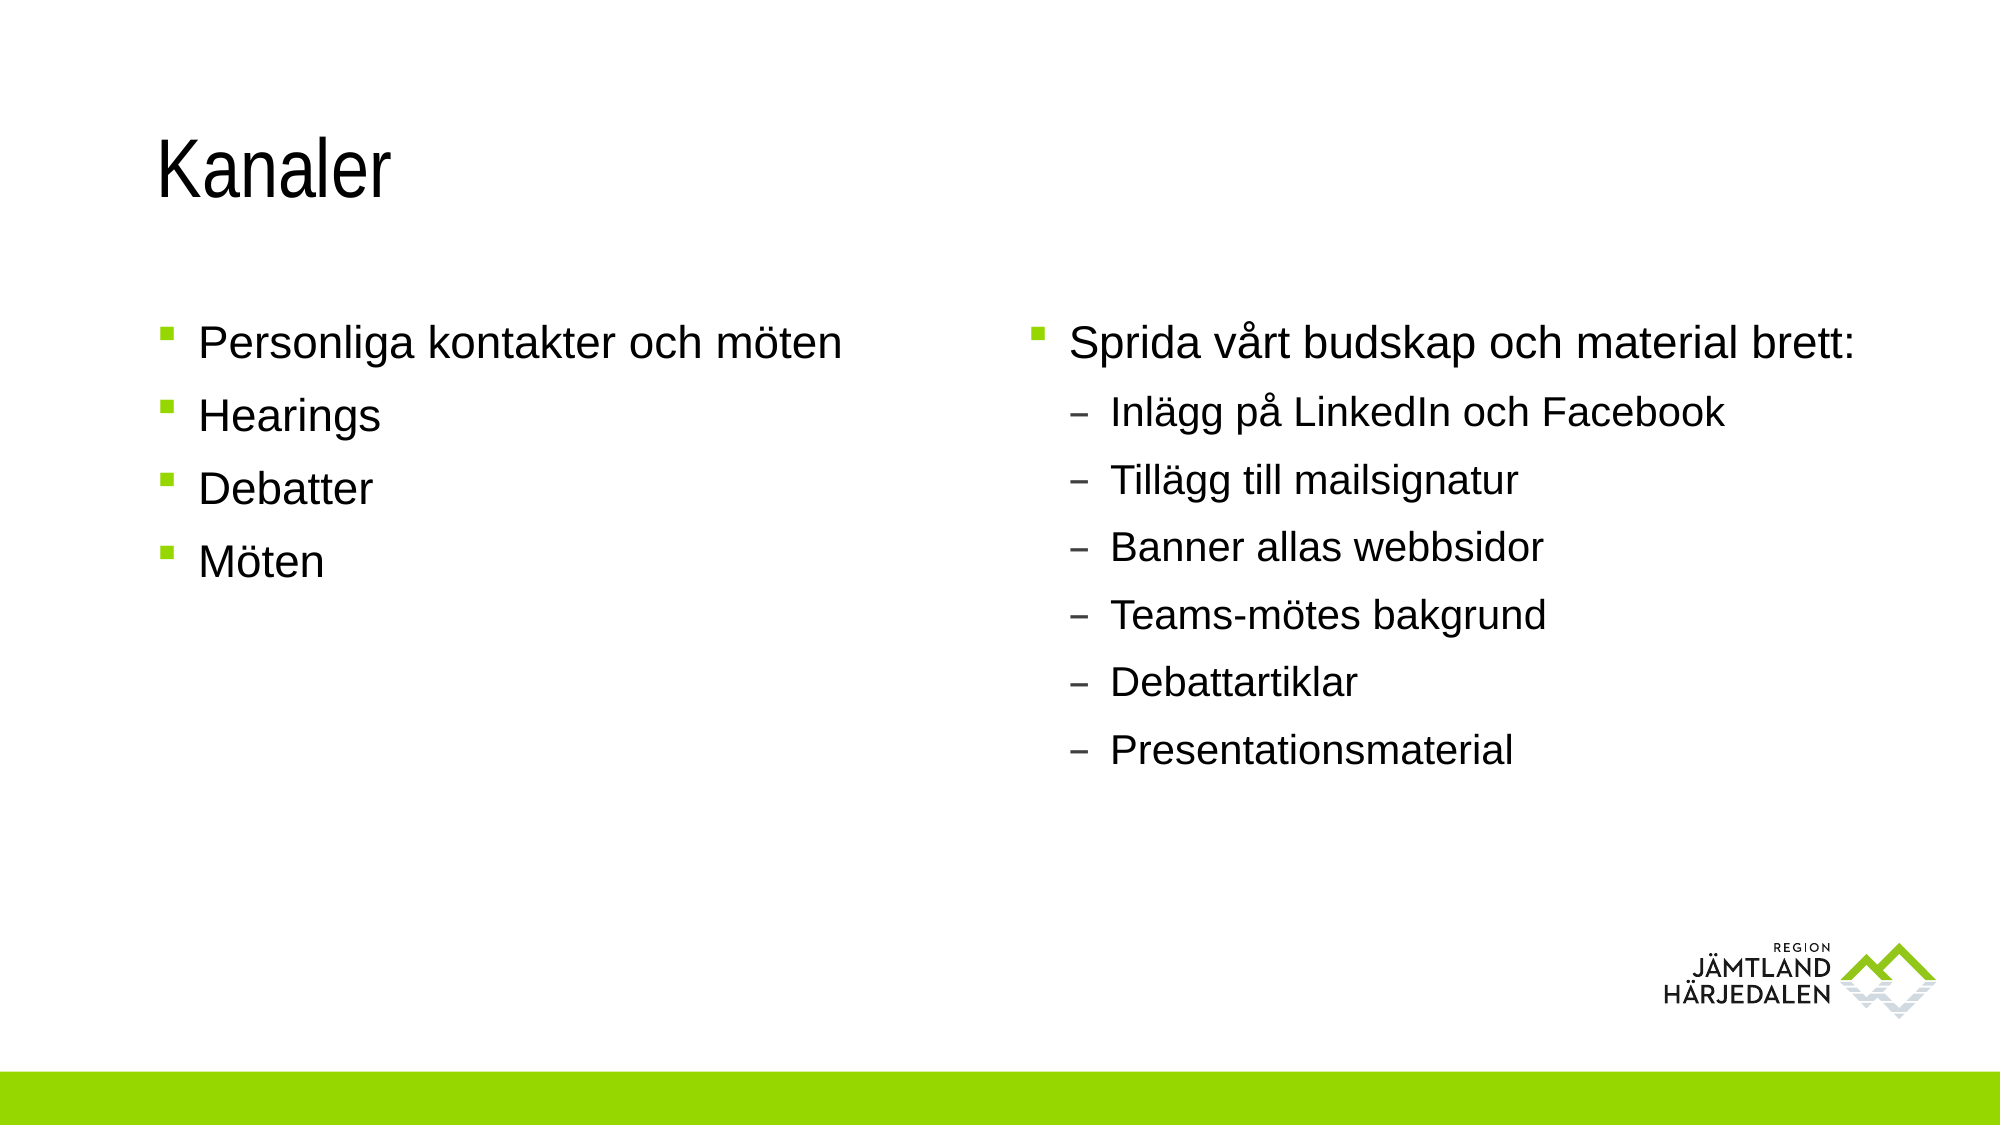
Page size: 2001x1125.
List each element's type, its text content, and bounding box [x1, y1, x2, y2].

title Kanaler [141, 118, 1859, 225]
list Personliga kontakter och möten Hearings Debatter Möten [141, 299, 990, 1014]
list Sprida vårt budskap och material brett: Inlägg på LinkedIn och Facebook Tillägg till mailsignatur Banner allas webbsidor Teams-mötes bakgrund Debattartiklar Presentationsmaterial [1012, 299, 1920, 1014]
